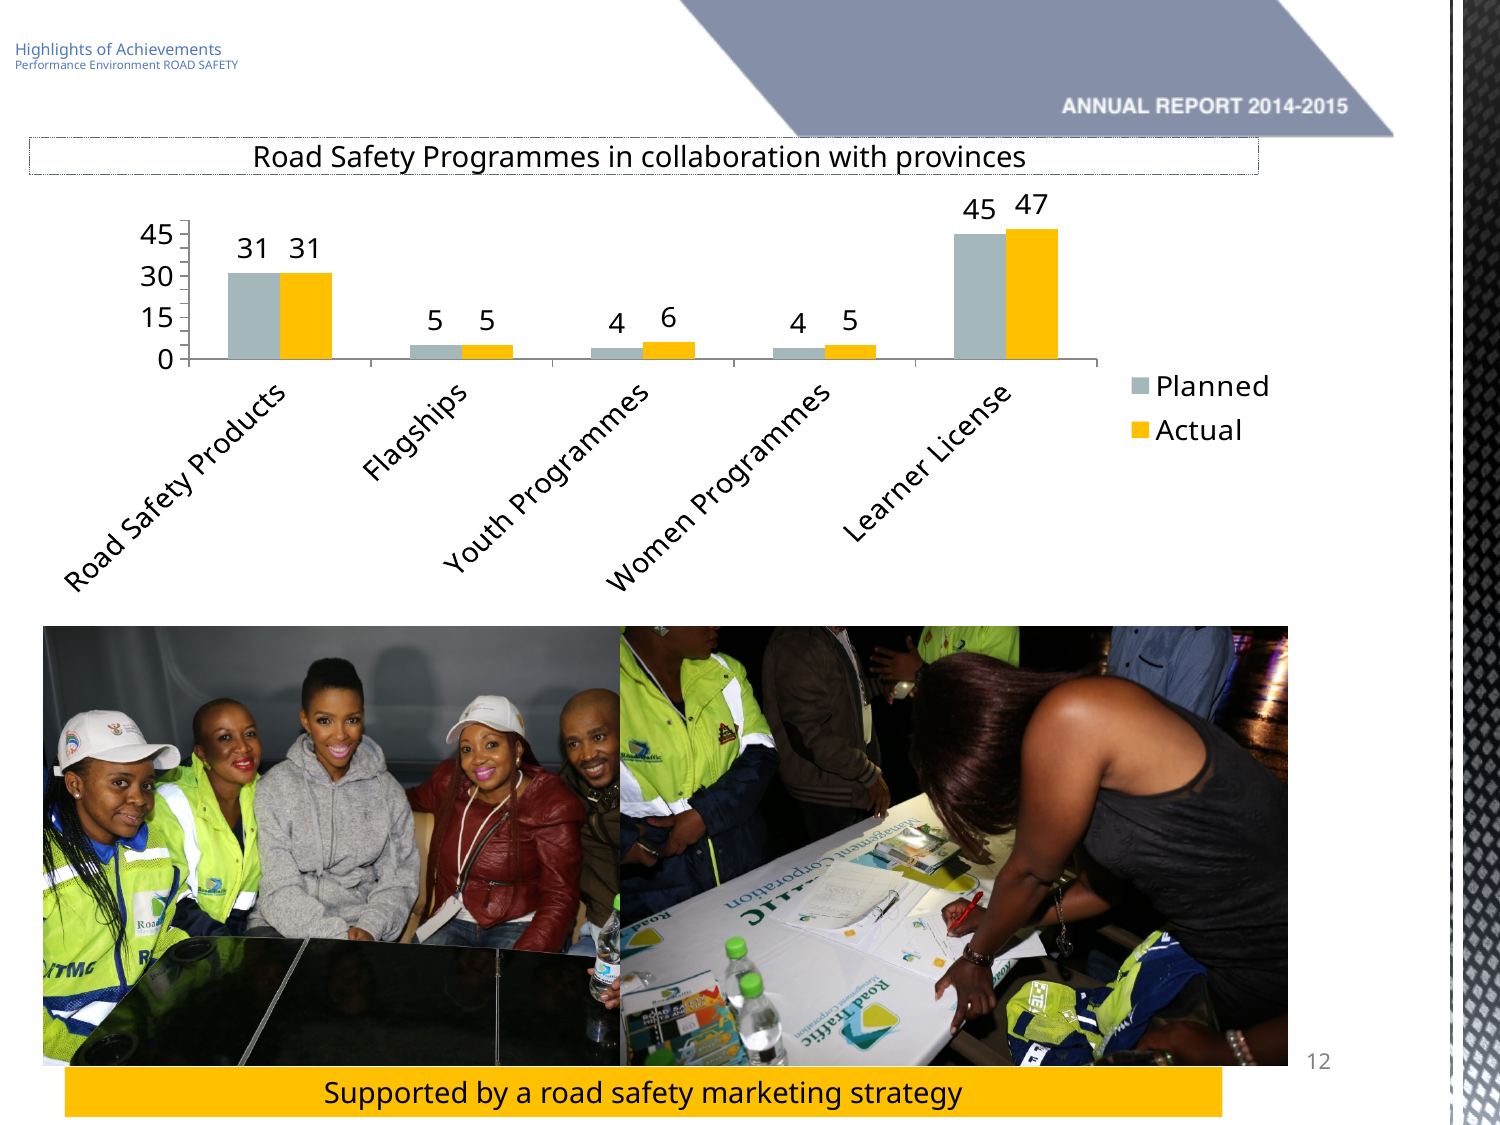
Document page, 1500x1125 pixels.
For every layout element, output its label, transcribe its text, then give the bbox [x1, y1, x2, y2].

picture [42, 626, 1288, 1066]
slide_number 12 [1281, 1050, 1363, 1075]
chart [29, 184, 1294, 610]
text_box Supported by a road safety marketing strategy [64, 1075, 1223, 1117]
picture [1447, 0, 1500, 1125]
title Highlights of Achievements Performance Environment ROAD SAFETY [0, 7, 1199, 98]
text_box Road Safety Programmes in collaboration with provinces [28, 136, 1259, 176]
